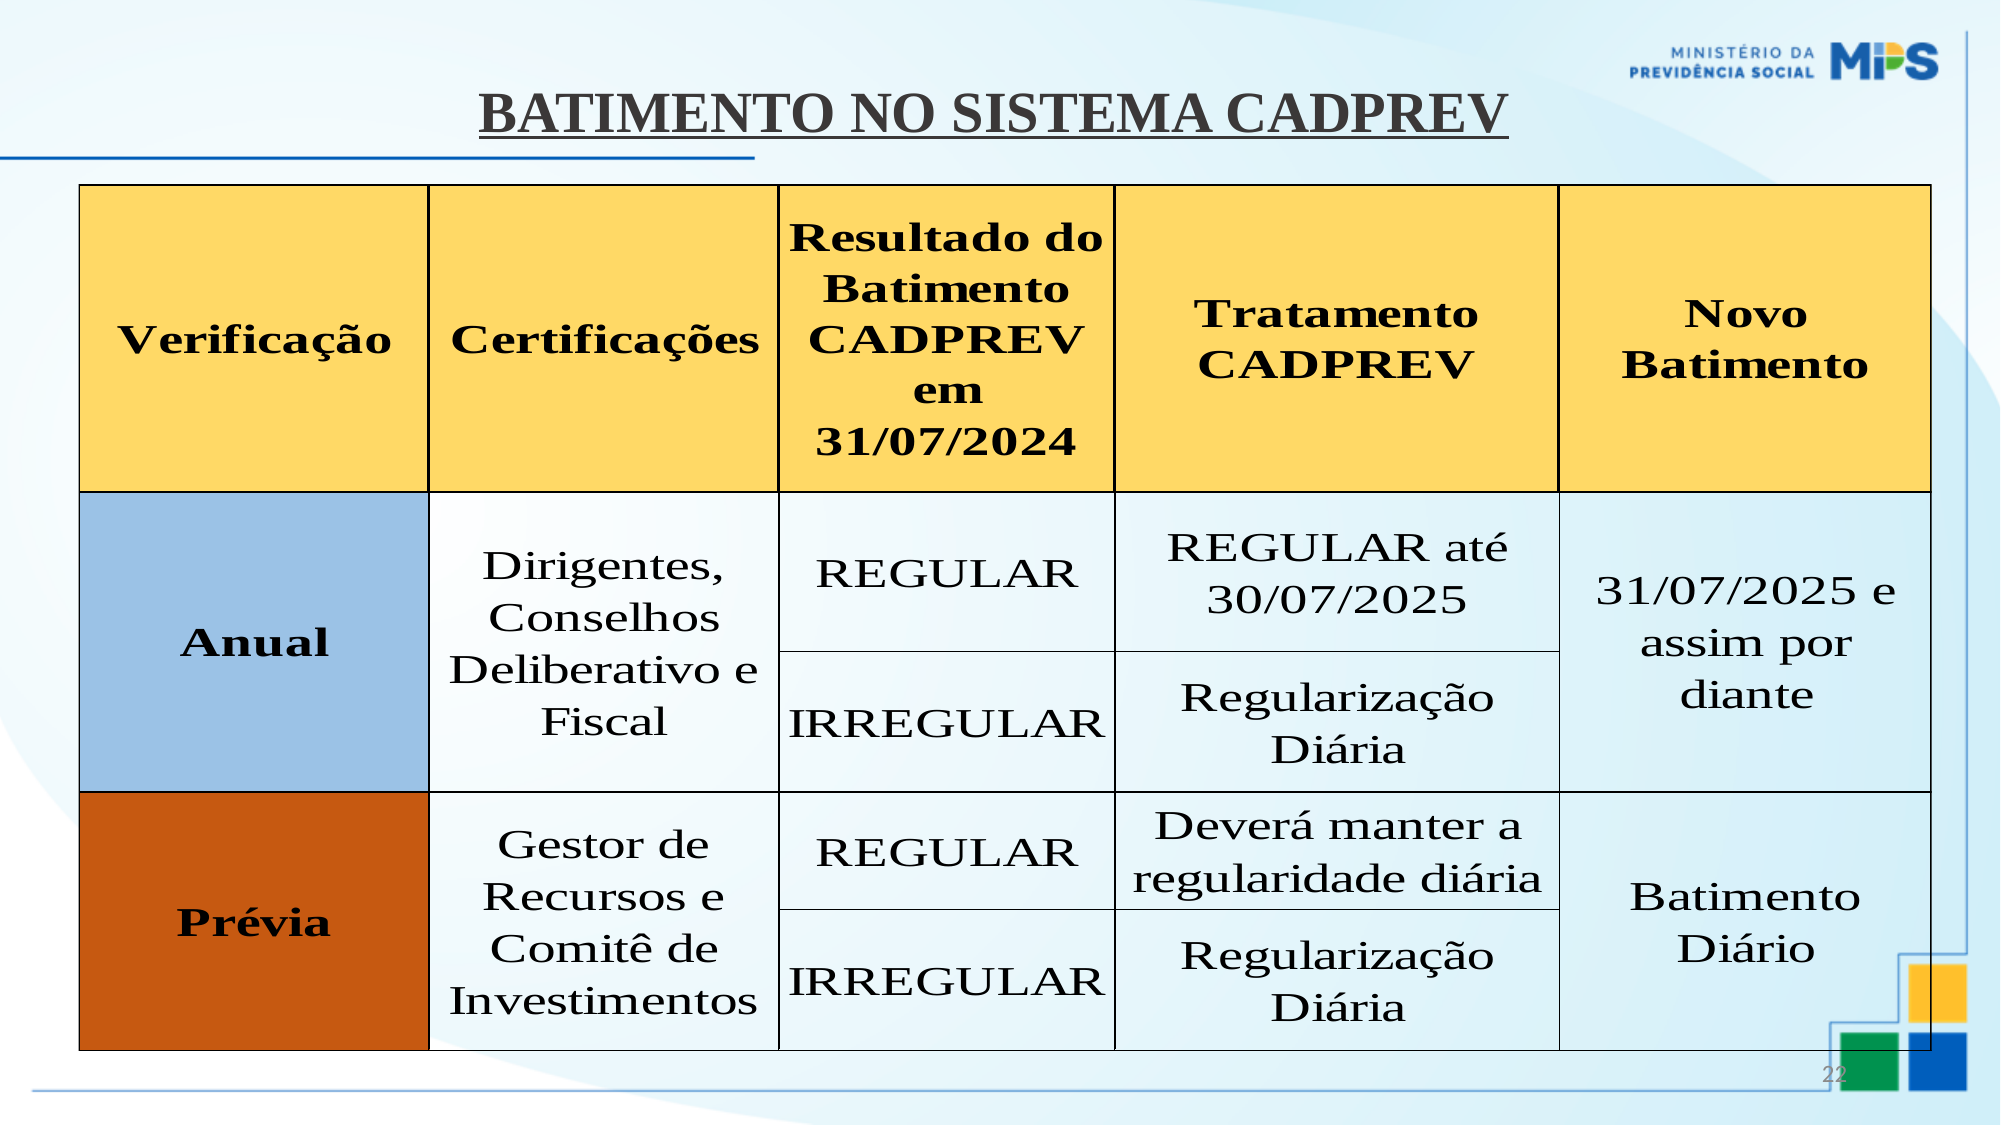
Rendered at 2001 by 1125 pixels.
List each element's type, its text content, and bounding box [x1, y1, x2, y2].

picture [0, 0, 2001, 1125]
text_box BATIMENTO NO SISTEMA CADPREV [31, 66, 1957, 152]
slide_number 22 [1412, 1052, 1863, 1103]
